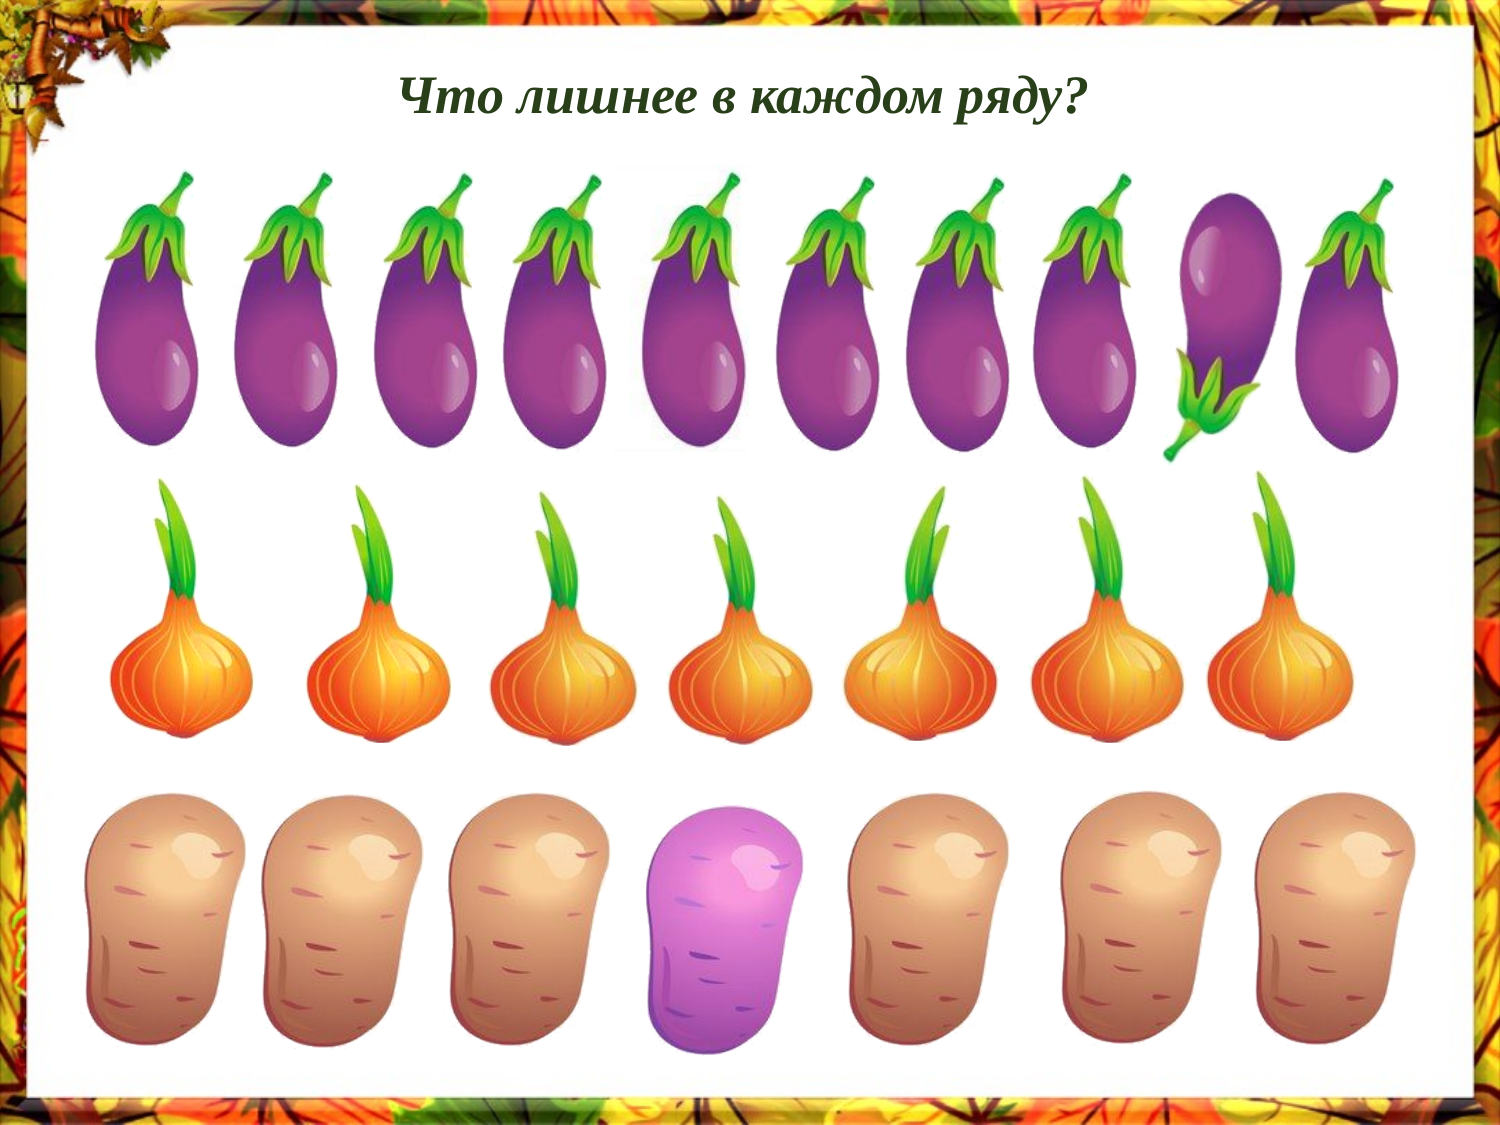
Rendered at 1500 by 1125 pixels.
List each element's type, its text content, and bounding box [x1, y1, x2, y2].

picture [0, 0, 1500, 1125]
text_box Что лишнее в каждом ряду? [40, 52, 1446, 132]
